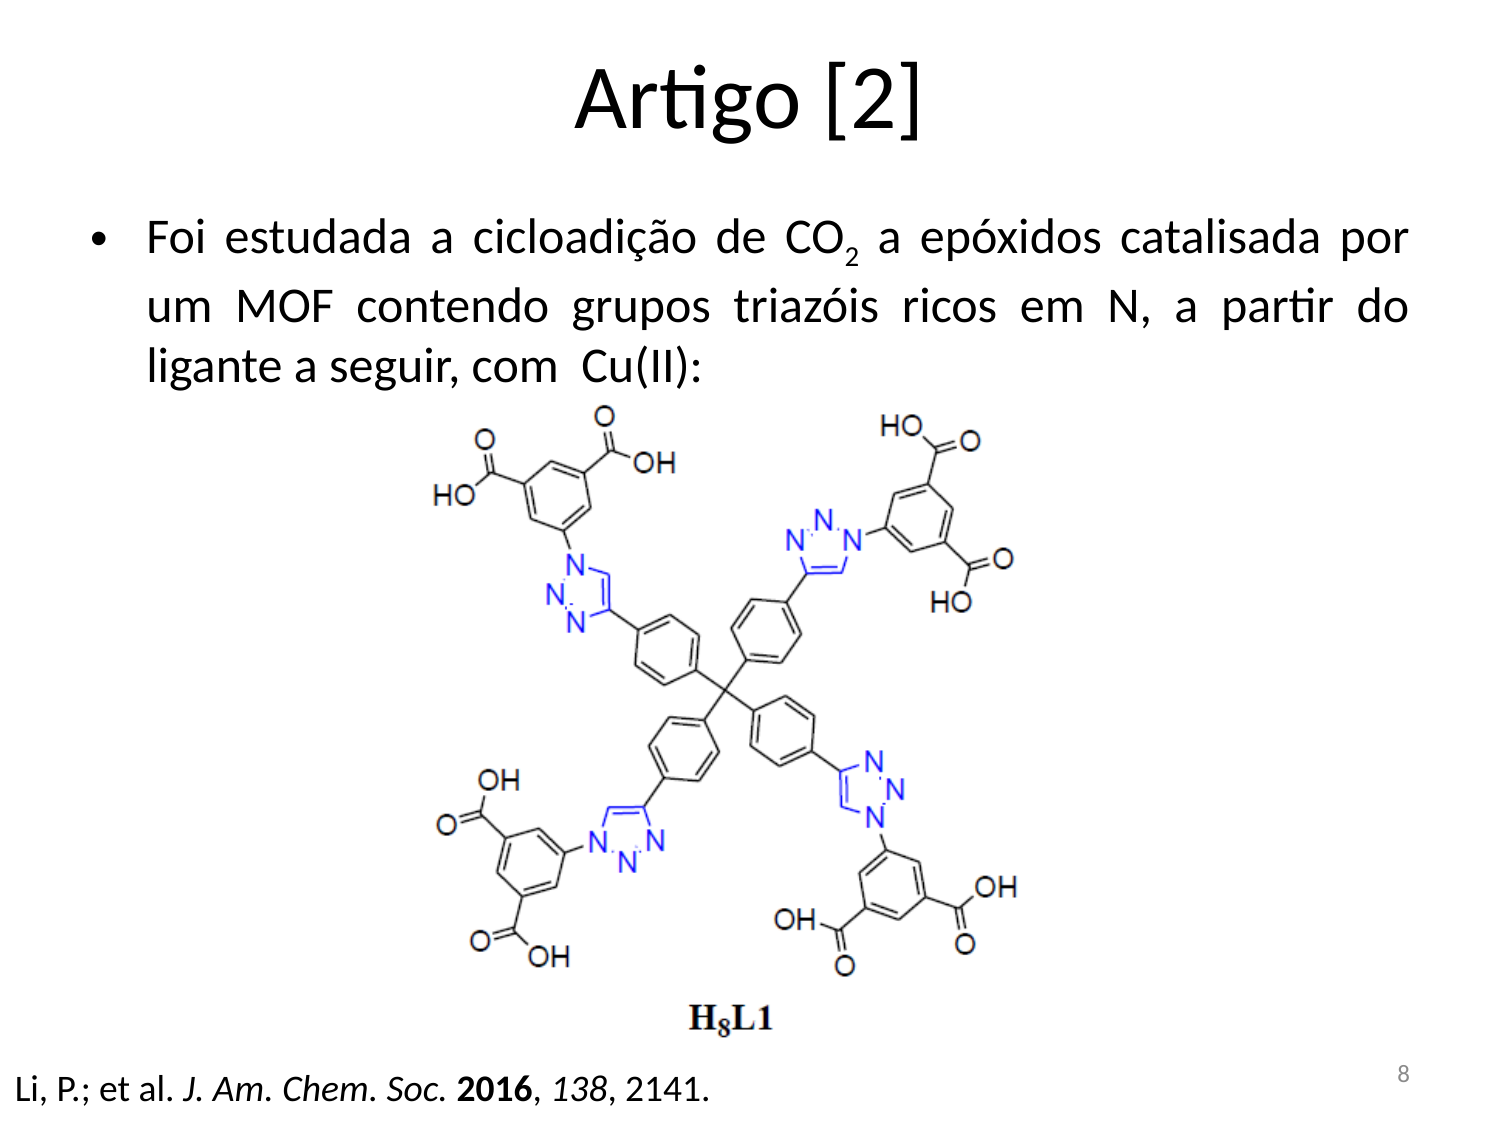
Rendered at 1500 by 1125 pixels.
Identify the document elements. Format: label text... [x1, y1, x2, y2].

slide_number 8 [1074, 1042, 1425, 1103]
picture [428, 396, 1037, 1049]
list Foi estudada a cicloadição de CO2 a epóxidos catalisada por um MOF contendo grupos triazóis ricos em N, a partir do ligante a seguir, com Cu(II): [75, 196, 1425, 1005]
text_box Li, P.; et al. J. Am. Chem. Soc. 2016, 138, 2141. [0, 1057, 1400, 1117]
title Artigo [2] [75, 22, 1425, 161]
